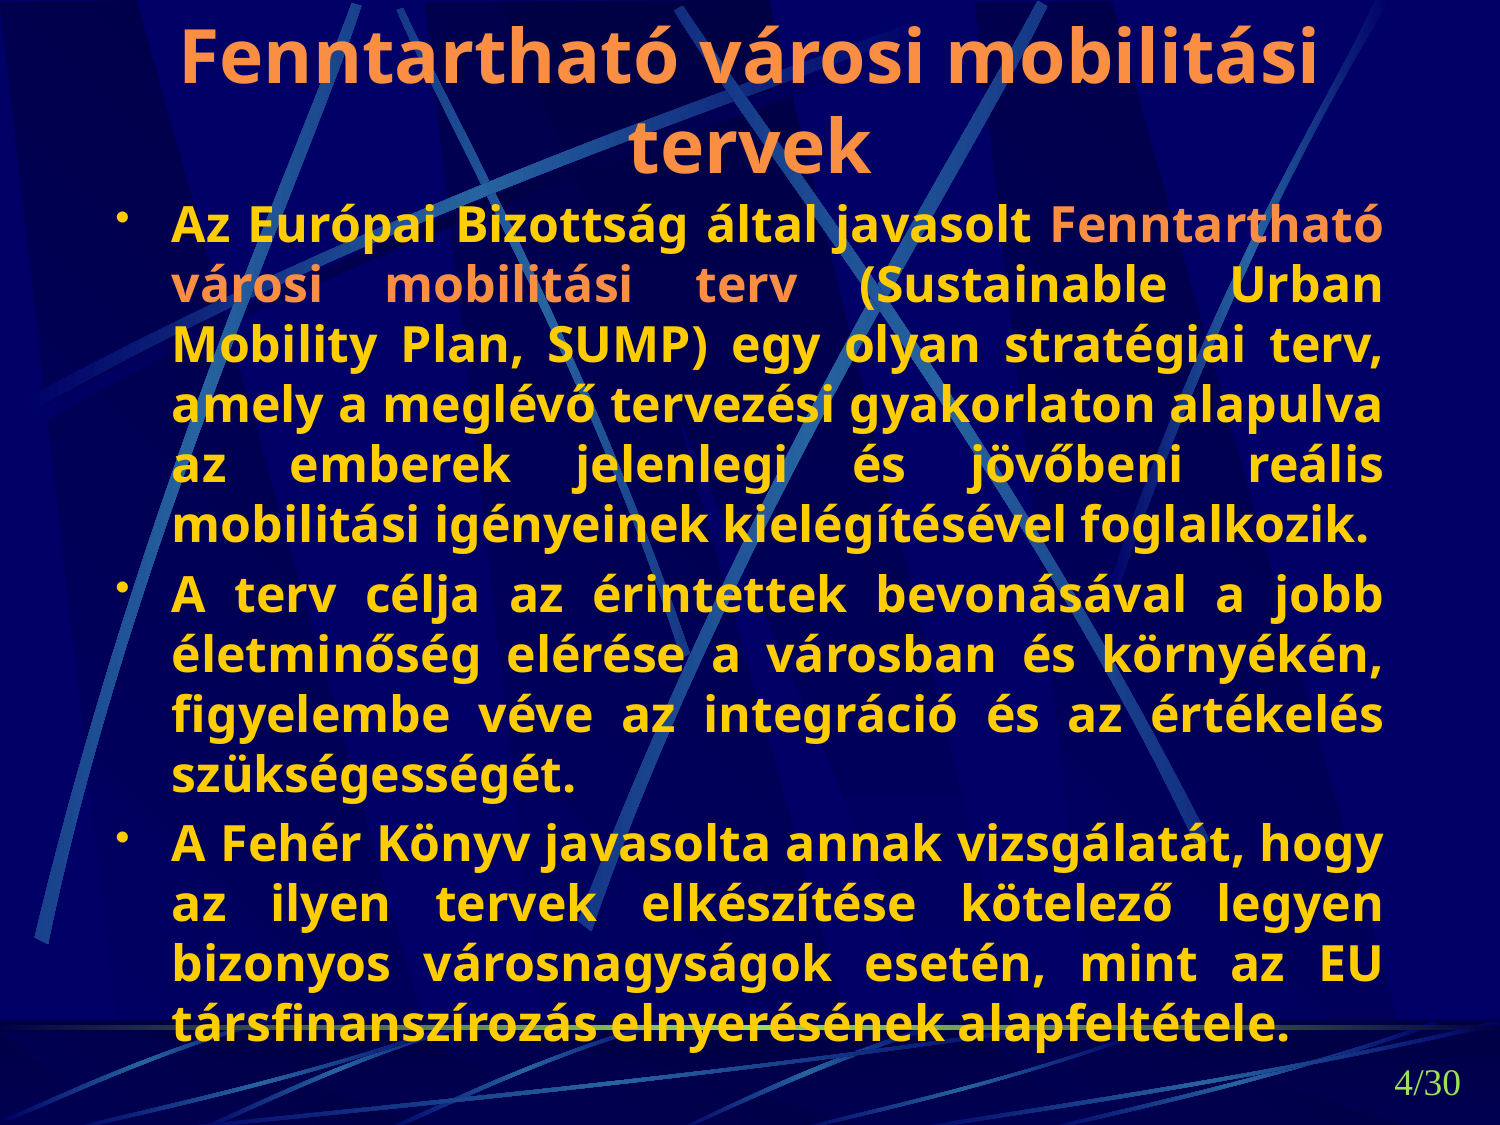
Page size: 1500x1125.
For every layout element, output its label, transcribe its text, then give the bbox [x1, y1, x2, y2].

list Az Európai Bizottság által javasolt Fenntartható városi mobilitási terv (Sustainable Urban Mobility Plan, SUMP) egy olyan stratégiai terv, amely a meglévő tervezési gyakorlaton alapulva az emberek jelenlegi és jövőbeni reális mobilitási igényeinek kielégítésével foglalkozik. A terv célja az érintettek bevonásával a jobb életminőség elérése a városban és környékén, figyelembe véve az integráció és az értékelés szükségességét. A Fehér Könyv javasolta annak vizsgálatát, hogy az ilyen tervek elkészítése kötelező legyen bizonyos városnagyságok esetén, mint az EU társfinanszírozás elnyerésének alapfeltétele. [100, 184, 1400, 1037]
text_box 4/30 [1163, 1034, 1476, 1110]
title Fenntartható városi mobilitási tervek [112, 45, 1388, 151]
